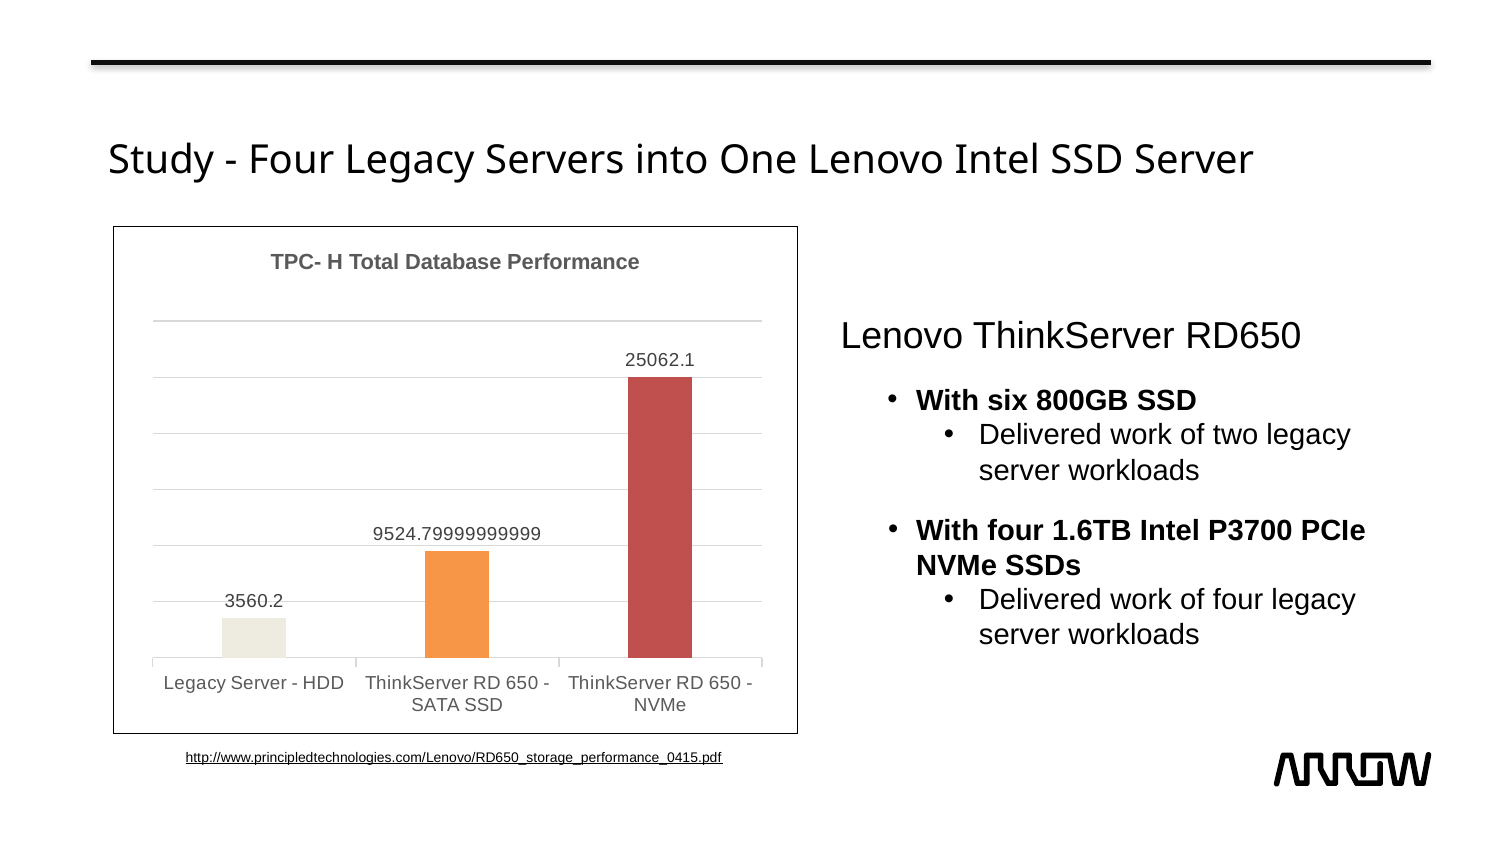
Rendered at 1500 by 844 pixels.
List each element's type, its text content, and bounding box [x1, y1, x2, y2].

title Study - Four Legacy Servers into One Lenovo Intel SSD Server [93, 111, 1433, 205]
text_box http://www.principledtechnologies.com/Lenovo/RD650_storage_performance_0415.pdf [136, 742, 773, 790]
text_box Lenovo ThinkServer RD650 With six 800GB SSD Delivered work of two legacy server workloads With four 1.6TB Intel P3700 PCIe NVMe SSDs Delivered work of four legacy server workloads [803, 303, 1436, 658]
chart [112, 226, 798, 735]
